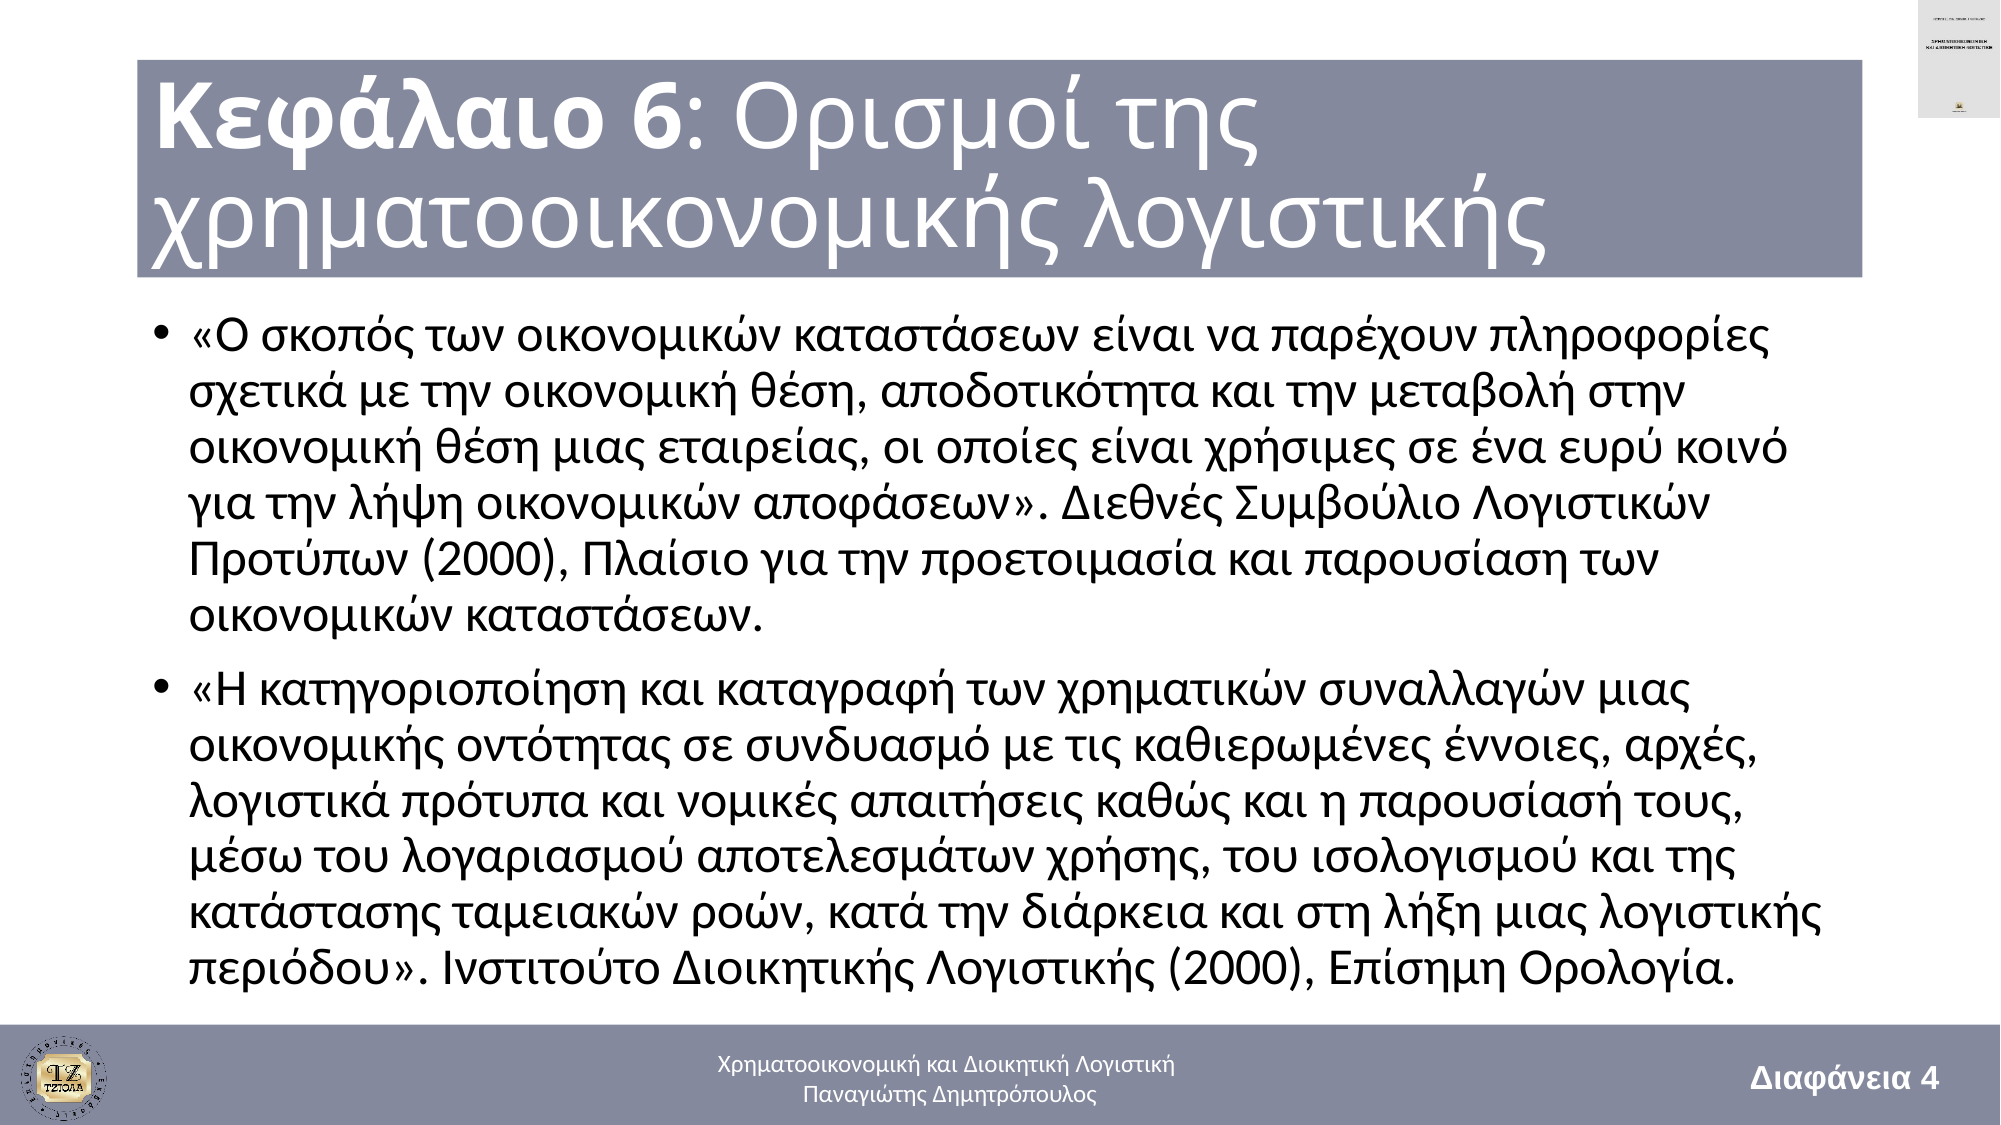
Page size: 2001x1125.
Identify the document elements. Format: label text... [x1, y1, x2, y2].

title Κεφάλαιο 6: Ορισμοί της χρηματοοικονομικής λογιστικής [137, 59, 1863, 278]
text_box Διαφάνεια 4 [1644, 1048, 1954, 1125]
picture [1918, 0, 2000, 118]
list «Ο σκοπός των οικονομικών καταστάσεων είναι να παρέχουν πληροφορίες σχετικά με την οικονομική θέση, αποδοτικότητα και την μεταβολή στην οικονομική θέση μιας εταιρείας, οι οποίες είναι χρήσιμες σε ένα ευρύ κοινό για την λήψη οικονομικών αποφάσεων». Διεθνές Συμβούλιο Λογιστικών Προτύπων (2000), Πλαίσιο για την προετοιμασία και παρουσίαση των οικονομικών καταστάσεων. «Η κατηγοριοποίηση και καταγραφή των χρηματικών συναλλαγών μιας οικονομικής οντότητας σε συνδυασμό με τις καθιερωμένες έννοιες, αρχές, λογιστικά πρότυπα και νομικές απαιτήσεις καθώς και η παρουσίασή τους, μέσω του λογαριασμού αποτελεσμάτων χρήσης, του ισολογισμού και της κατάστασης ταμειακών ροών, κατά την διάρκεια και στη λήξη μιας λογιστικής περιόδου». Ινστιτούτο Διοικητικής Λογιστικής (2000), Επίσημη Ορολογία. [137, 299, 1863, 1014]
text_box [0, 1024, 2000, 1125]
text_box Χρηματοοικονομική και Διοικητική Λογιστική Παναγιώτης Δημητρόπουλος [152, 1055, 1742, 1125]
picture [18, 1035, 109, 1123]
